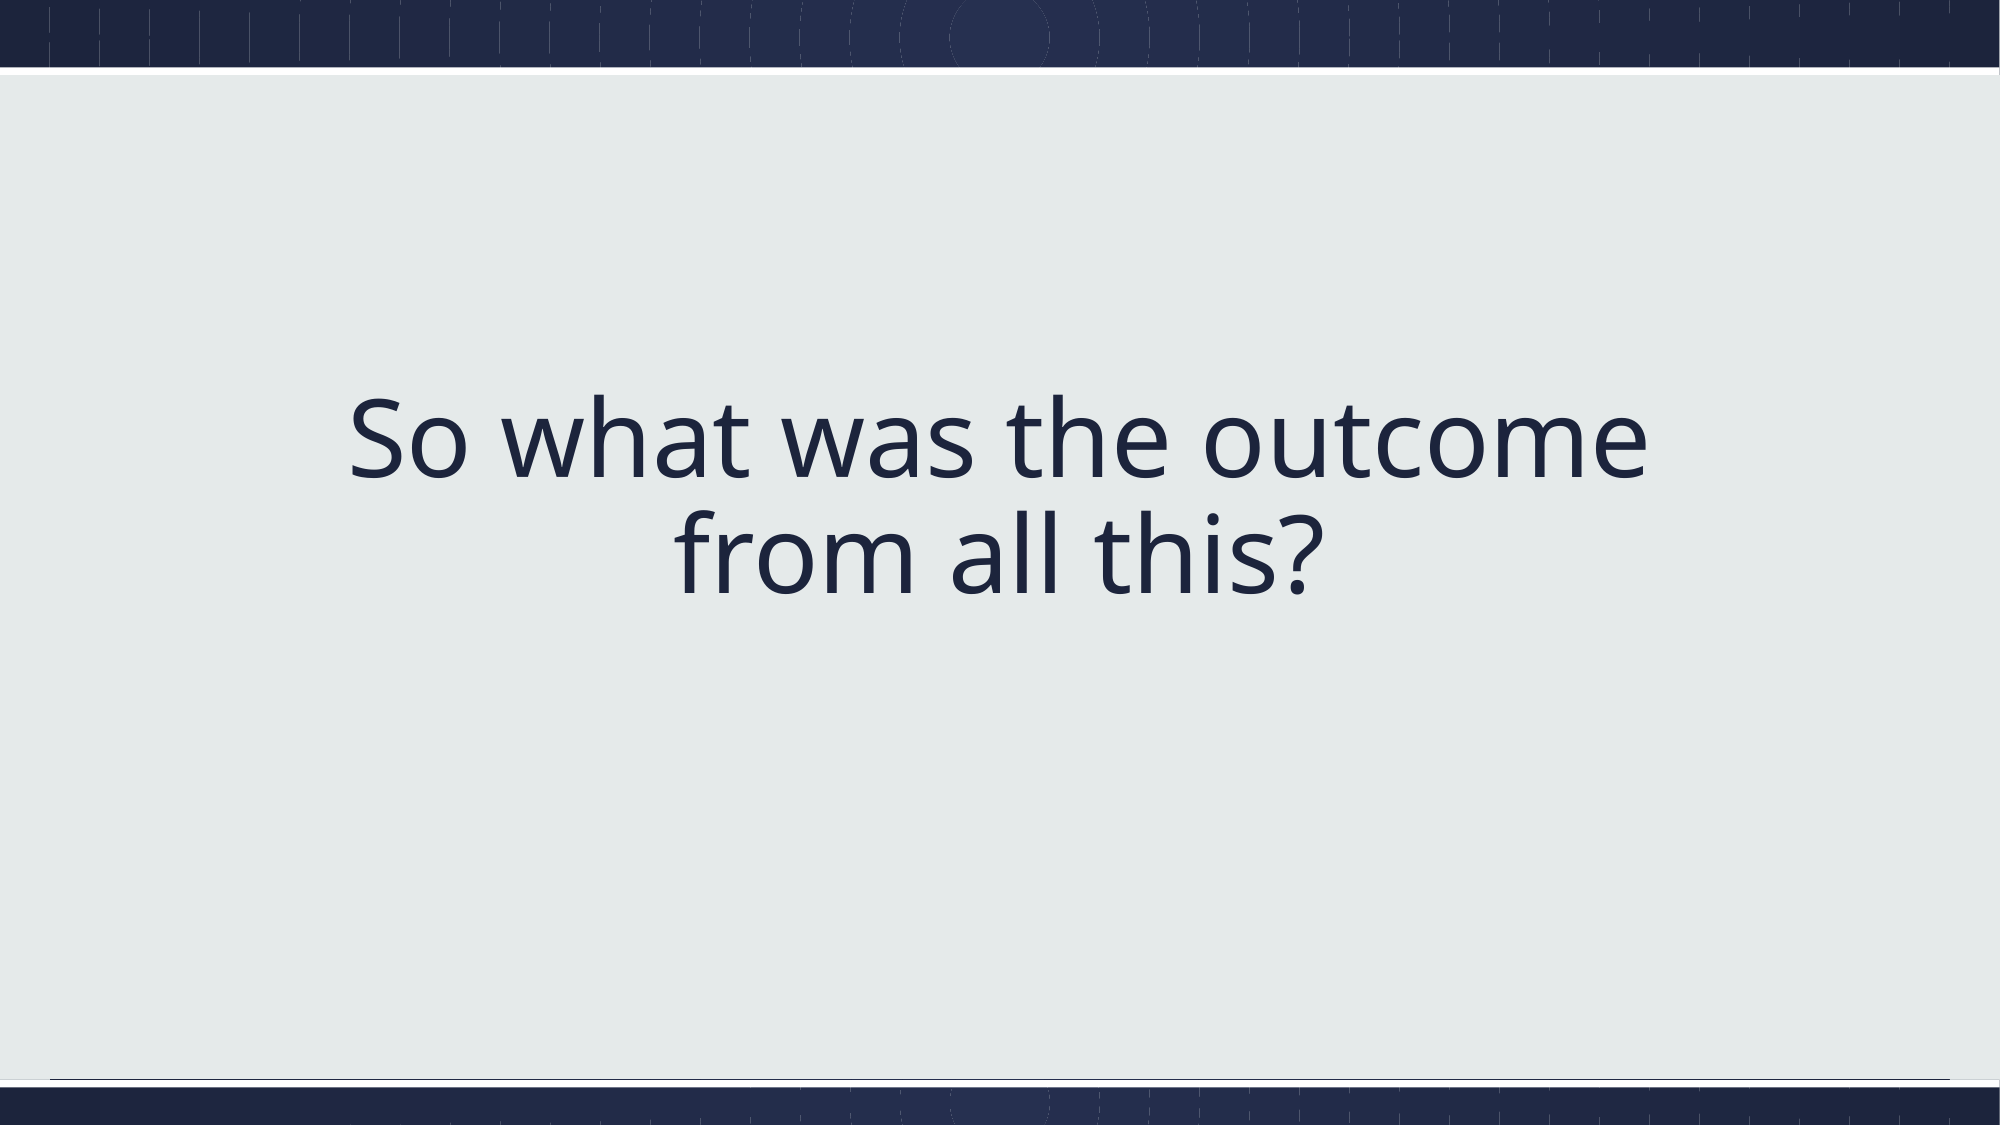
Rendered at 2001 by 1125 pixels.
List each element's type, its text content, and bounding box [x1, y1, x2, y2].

title So what was the outcome from all this? [249, 187, 1750, 625]
